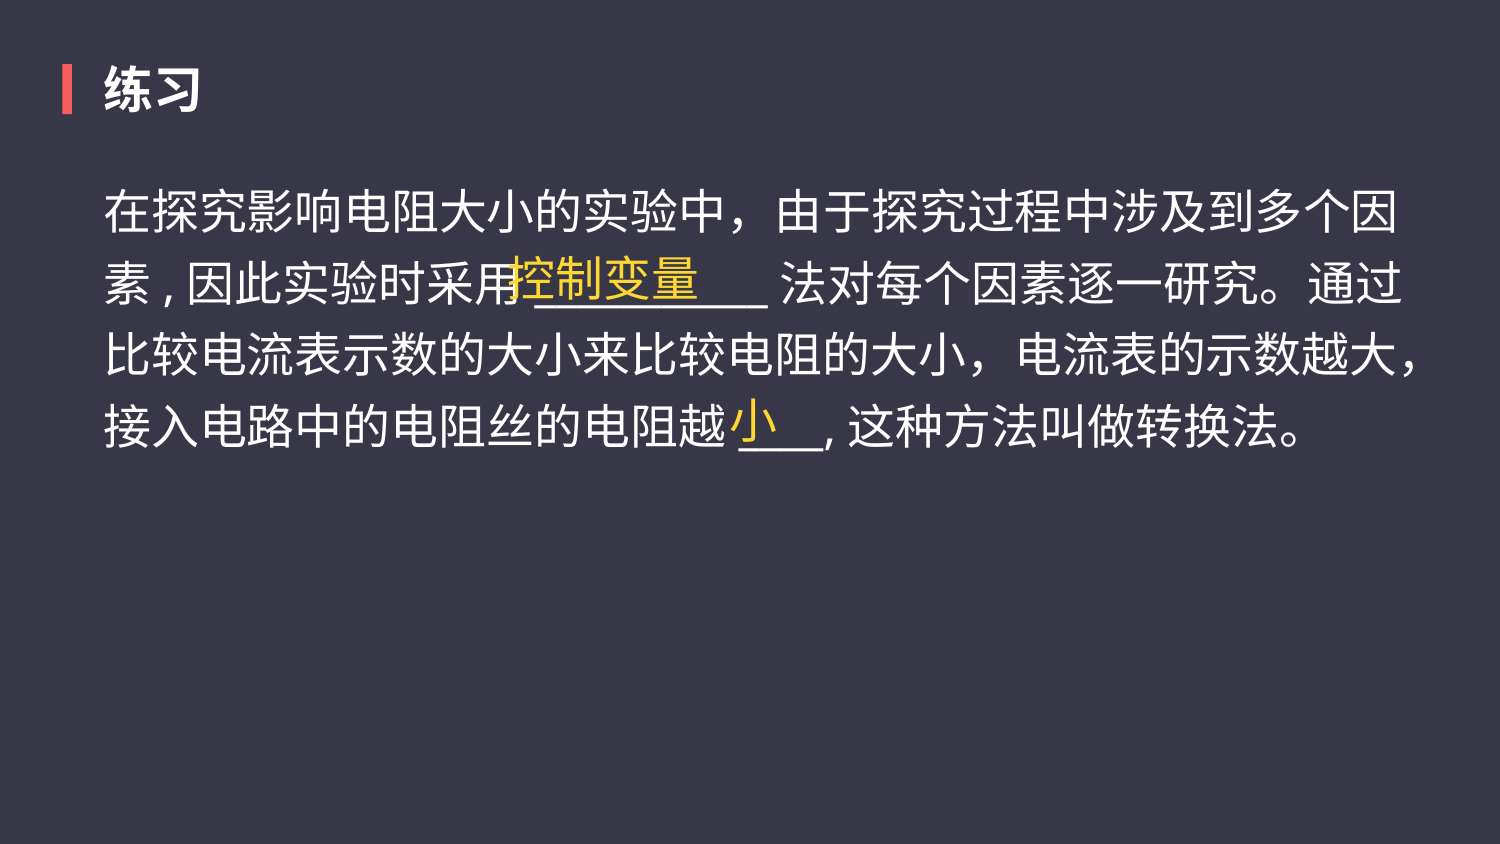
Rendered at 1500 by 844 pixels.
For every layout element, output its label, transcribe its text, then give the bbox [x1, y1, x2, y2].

text_box 小 [729, 376, 1499, 449]
text_box [62, 64, 72, 115]
text_box 控制变量 [507, 234, 1499, 307]
text_box 在探究影响电阻大小的实验中，由于探究过程中涉及到多个因素,因此实验时采用___________法对每个因素逐一研究。通过比较电流表示数的大小来比较电阻的大小，电流表的示数越大，接入电路中的电阻丝的电阻越____,这种方法叫做转换法。 [103, 167, 1410, 455]
text_box 练习 [103, 43, 1499, 119]
